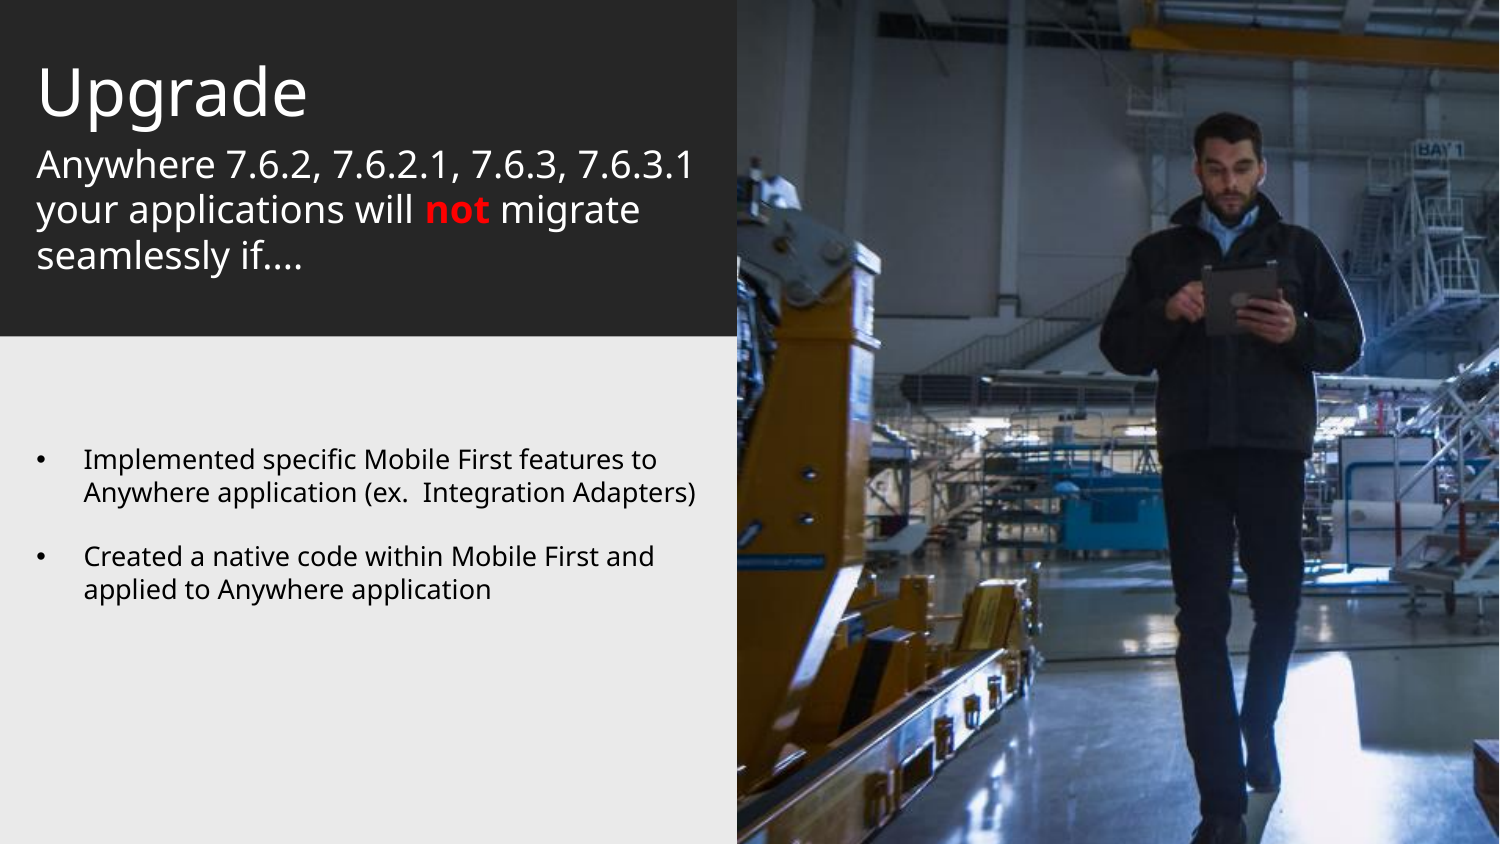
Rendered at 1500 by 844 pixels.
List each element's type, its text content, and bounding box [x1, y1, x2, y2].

picture [737, 0, 1499, 844]
text_box Implemented specific Mobile First features to Anywhere application (ex. Integration Adapters) Created a native code within Mobile First and applied to Anywhere application [25, 382, 713, 801]
text_box [0, 0, 735, 337]
text_box Upgrade Anywhere 7.6.2, 7.6.2.1, 7.6.3, 7.6.3.1 your applications will not migrate seamlessly if.... [25, 50, 713, 286]
